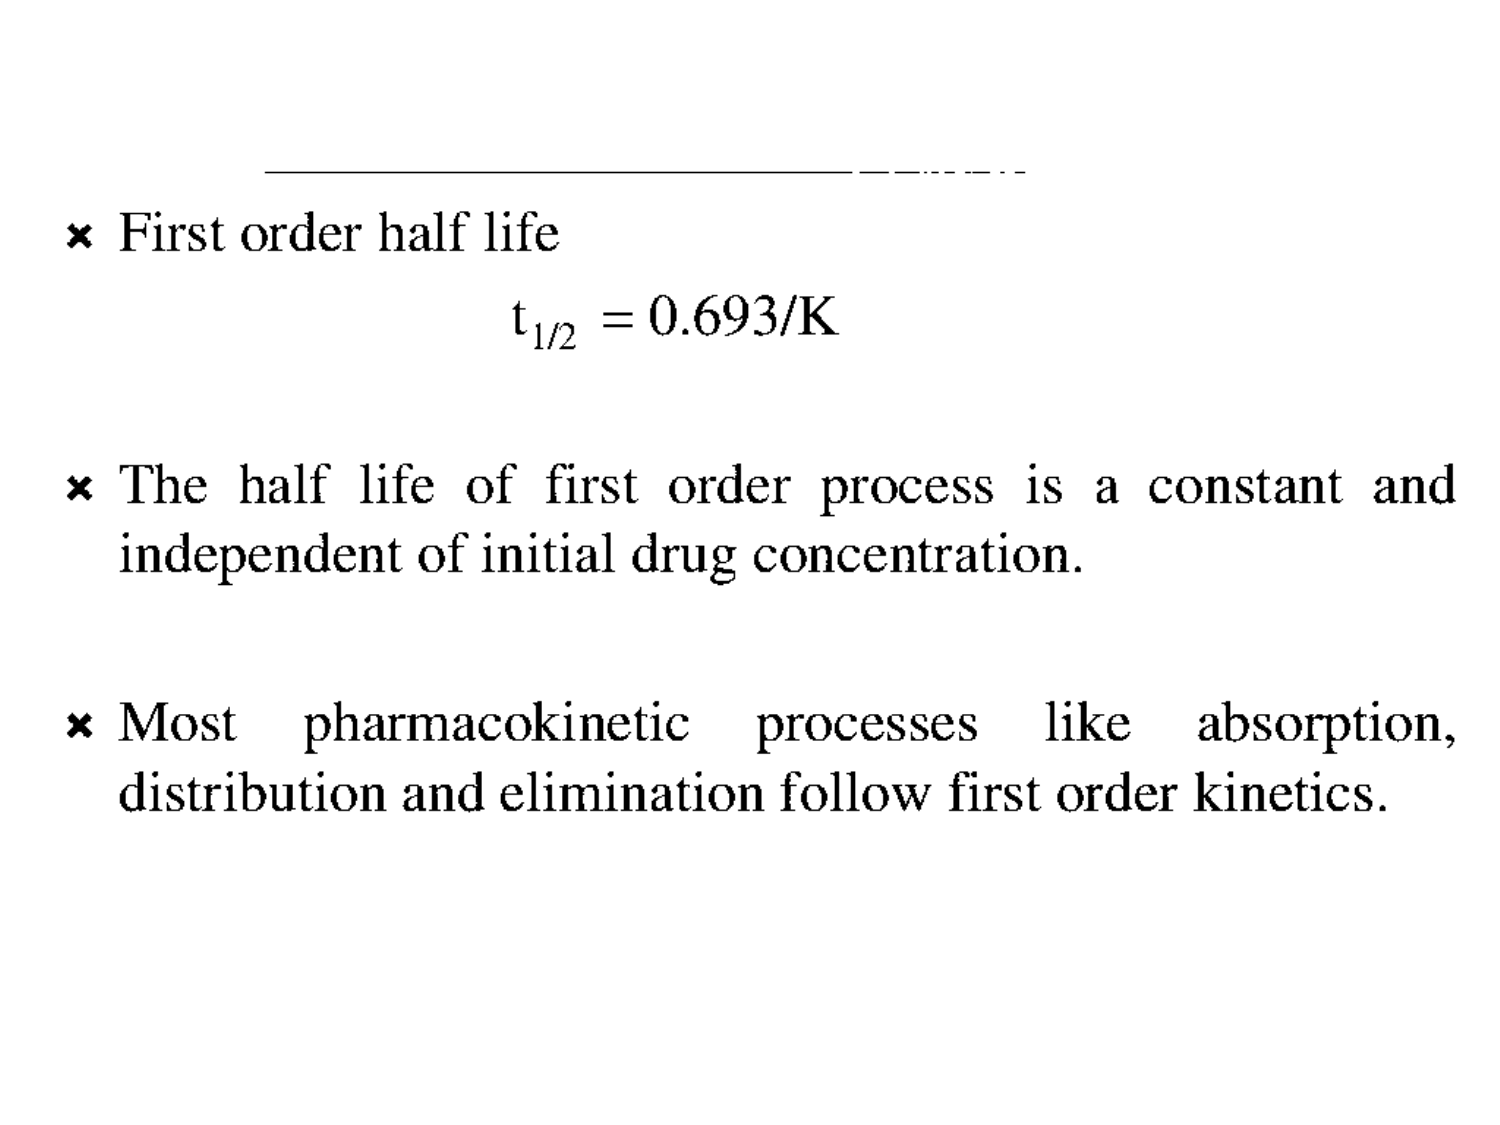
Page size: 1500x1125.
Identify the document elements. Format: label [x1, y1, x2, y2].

list [0, 0, 1500, 1125]
